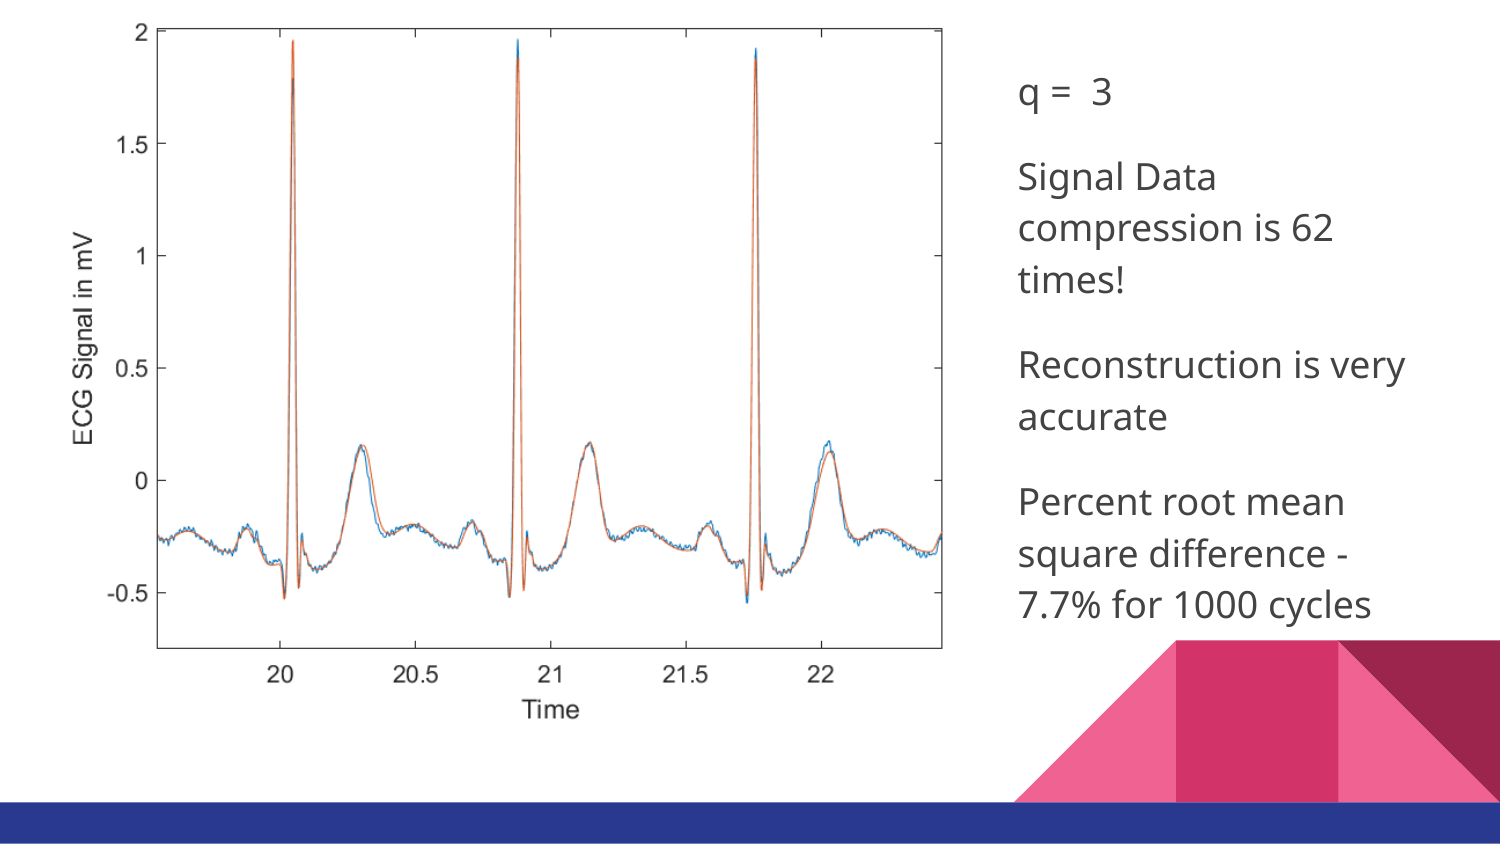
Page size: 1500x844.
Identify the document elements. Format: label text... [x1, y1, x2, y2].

list q = 3 Signal Data compression is 62 times! Reconstruction is very accurate Percent root mean square difference - 7.7% for 1000 cycles [1002, 45, 1434, 637]
picture [70, 20, 946, 722]
